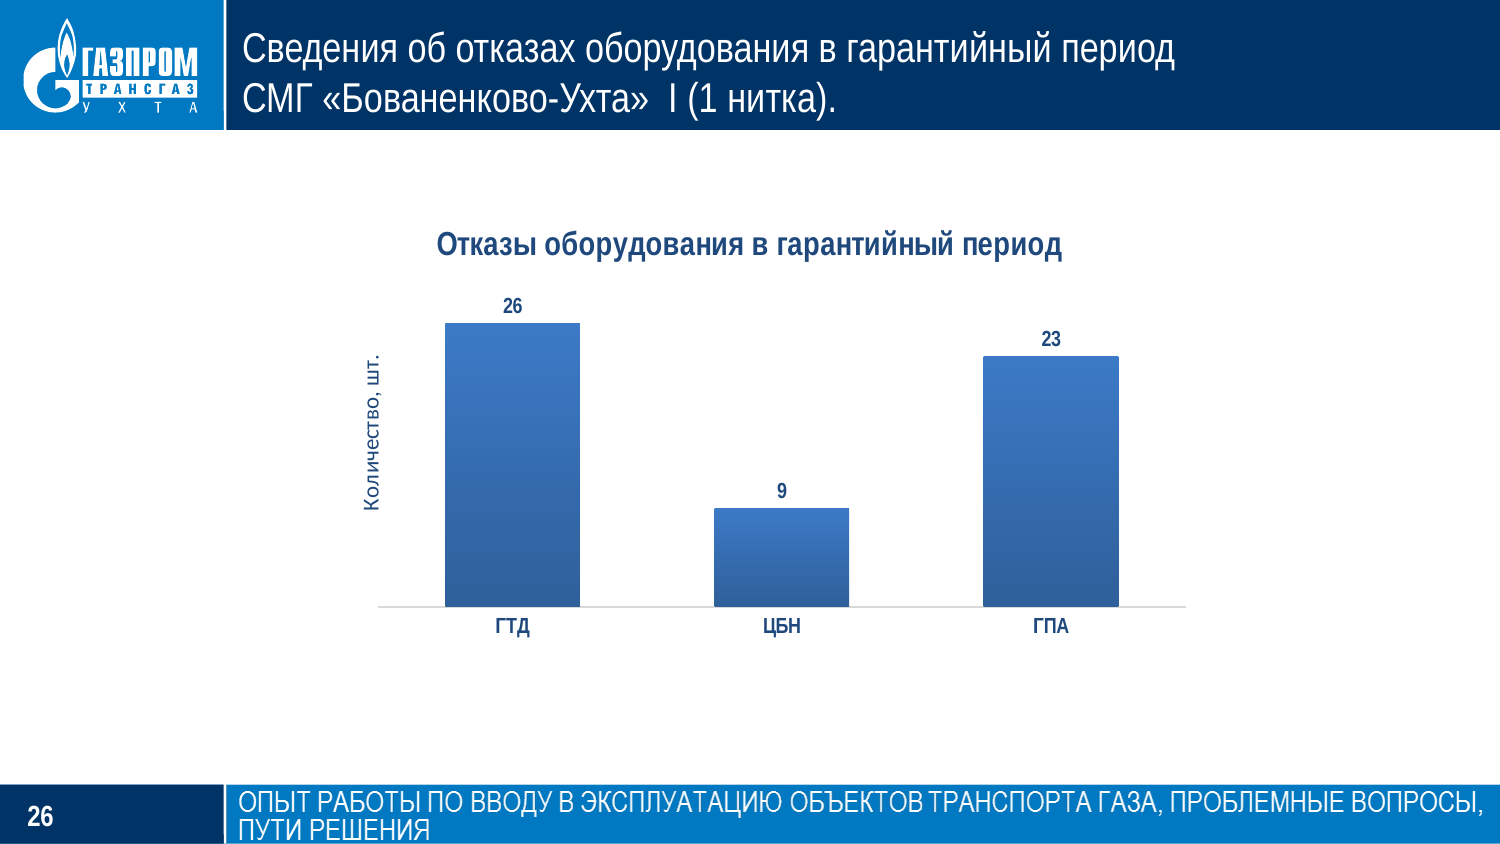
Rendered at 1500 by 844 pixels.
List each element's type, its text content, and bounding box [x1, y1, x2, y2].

text_box Сведения об отказах оборудования в гарантийный период СМГ «Бованенково-Ухта» I (1 нитка). [227, 23, 1429, 129]
picture [220, 773, 1500, 844]
chart [295, 196, 1205, 648]
